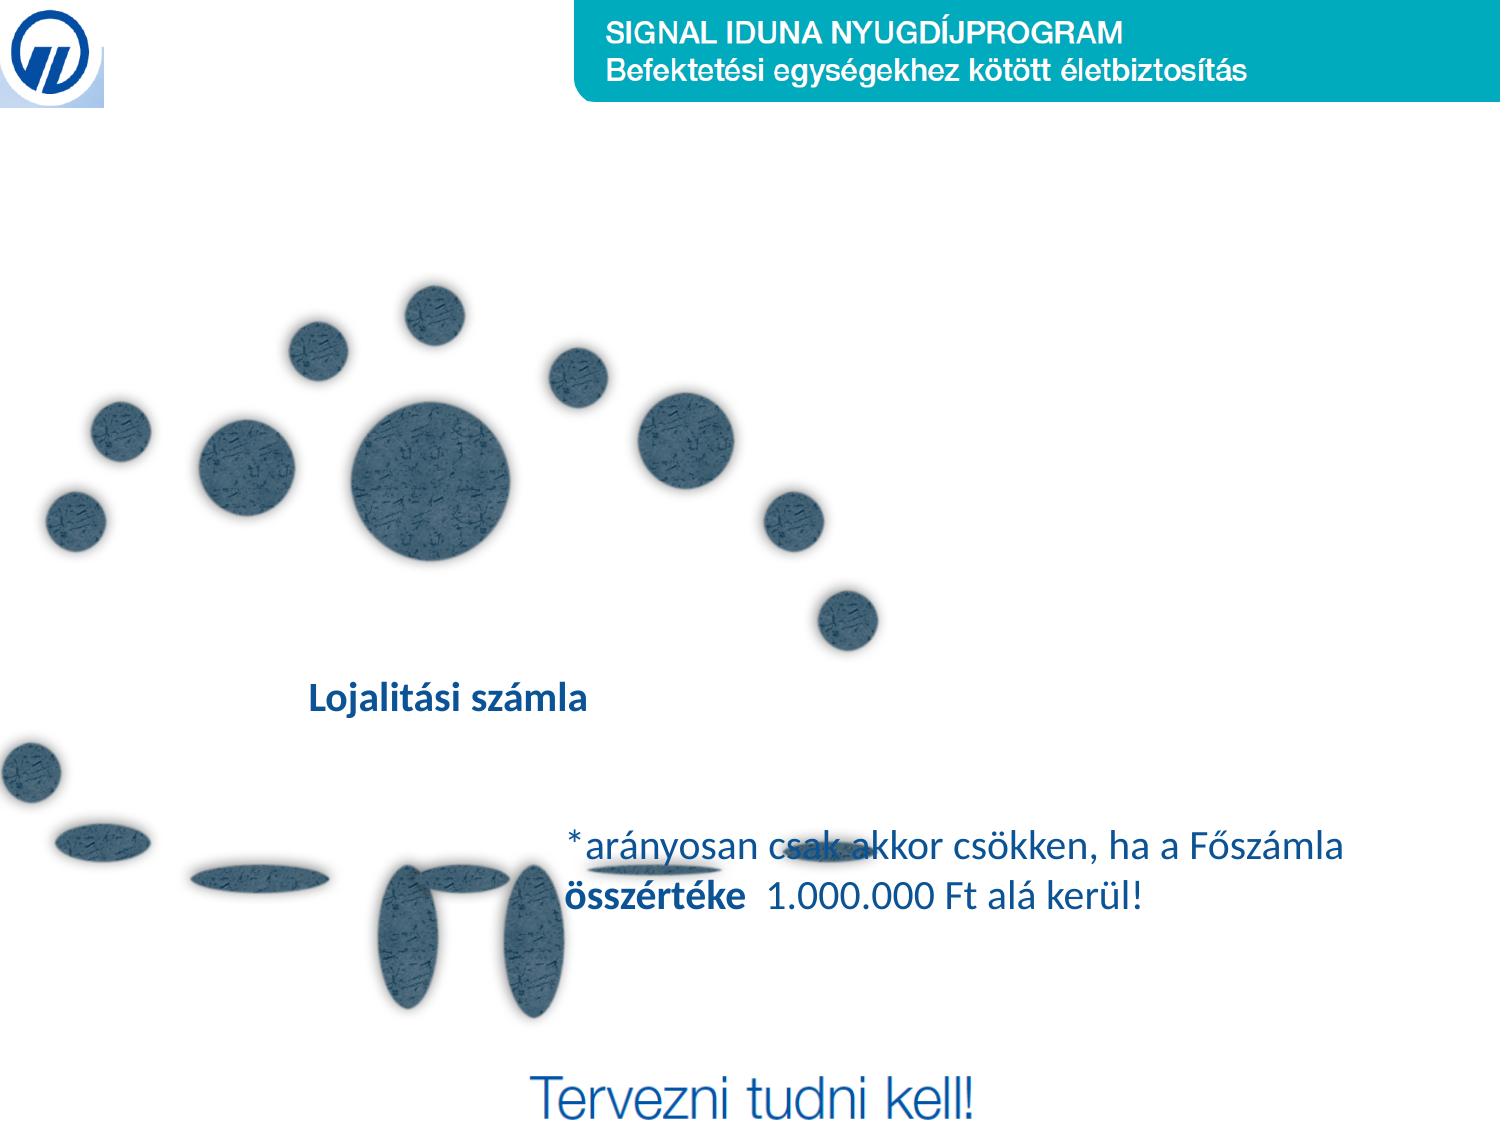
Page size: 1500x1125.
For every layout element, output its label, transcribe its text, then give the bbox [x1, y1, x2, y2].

picture [573, 0, 1500, 102]
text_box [0, 285, 1478, 865]
picture [522, 1070, 987, 1125]
picture [0, 0, 104, 108]
text_box *arányosan csak akkor csökken, ha a Főszámla összértéke 1.000.000 Ft alá kerül! [549, 873, 1447, 976]
